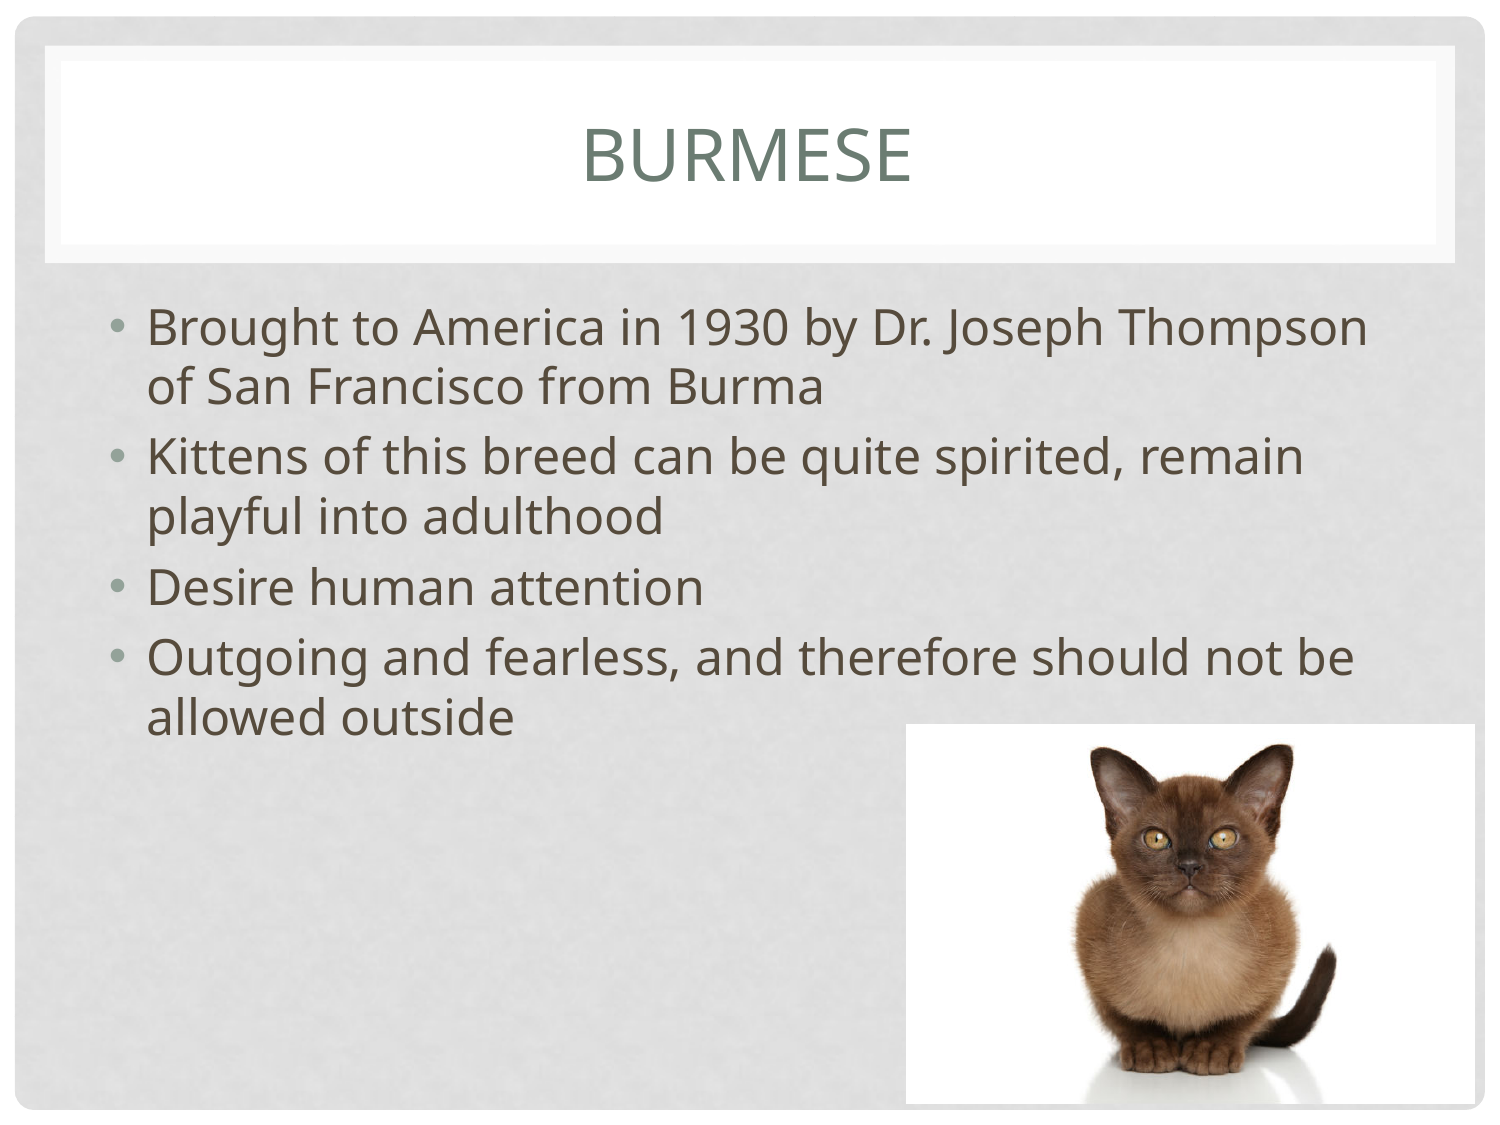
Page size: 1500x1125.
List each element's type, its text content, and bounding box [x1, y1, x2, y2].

list Brought to America in 1930 by Dr. Joseph Thompson of San Francisco from Burma Kittens of this breed can be quite spirited, remain playful into adulthood Desire human attention Outgoing and fearless, and therefore should not be allowed outside [75, 287, 1425, 1005]
picture [14, 16, 1485, 1110]
title BURMESE [69, 66, 1425, 238]
